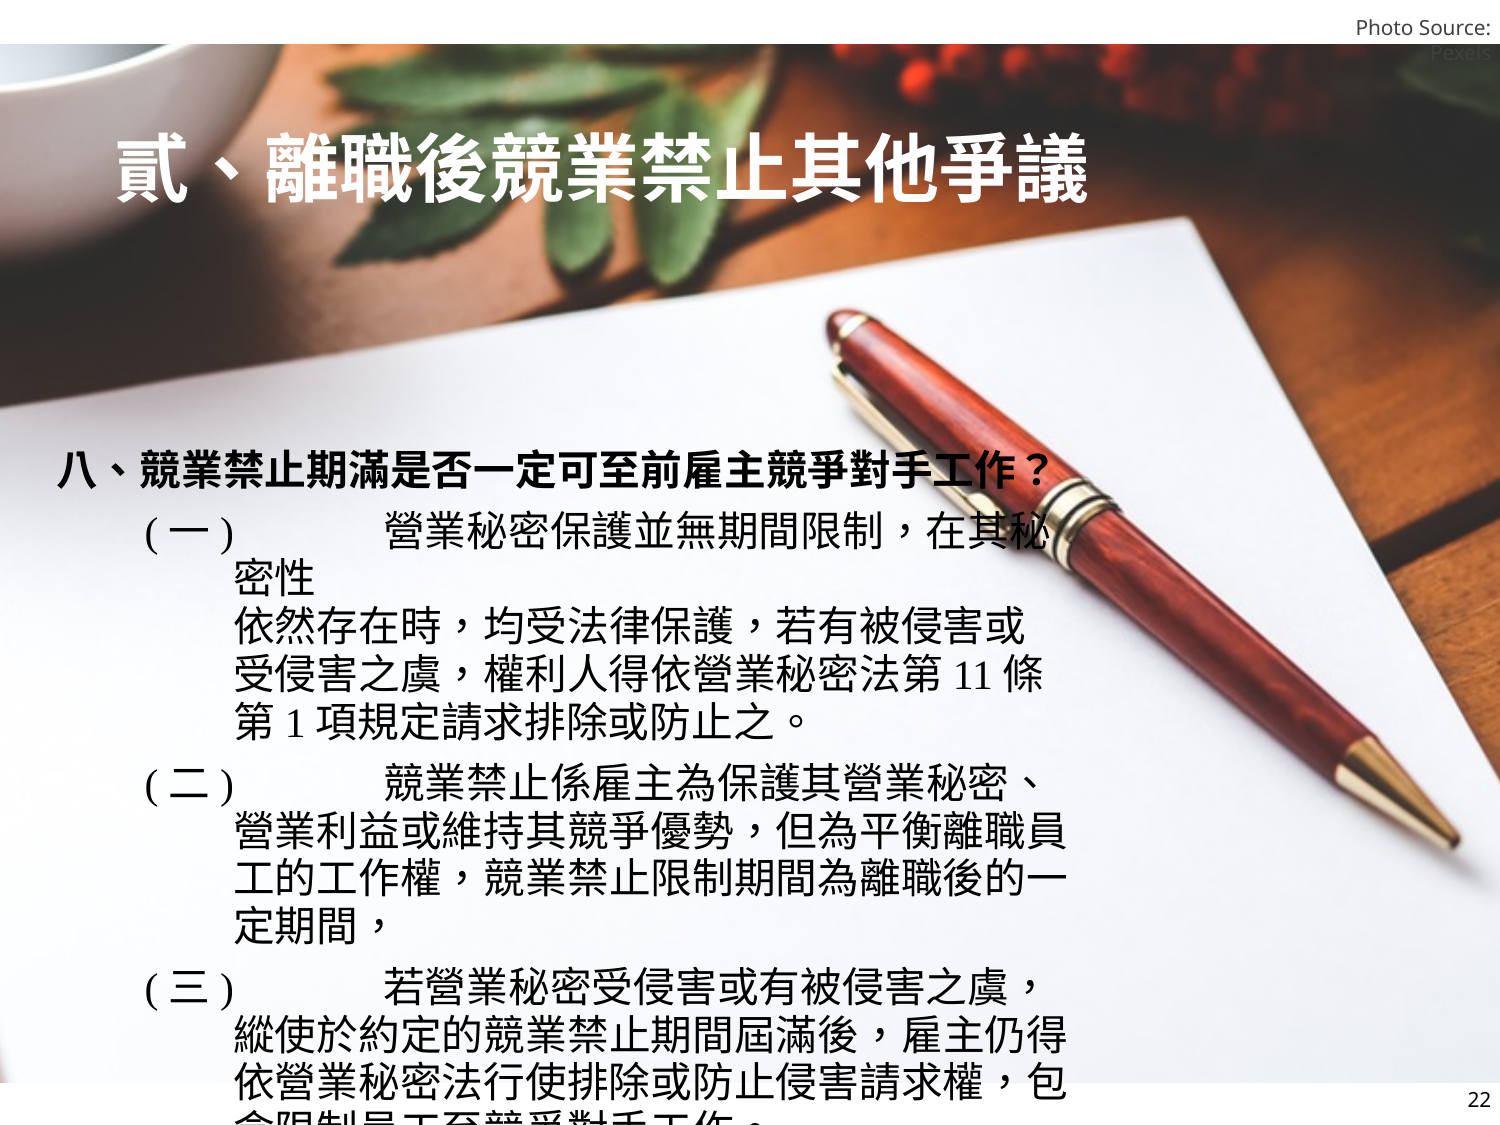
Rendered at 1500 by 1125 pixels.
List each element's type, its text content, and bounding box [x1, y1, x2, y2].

picture [0, 44, 1500, 1083]
text_box 貳、離職後競業禁止其他爭議 [100, 113, 1140, 219]
text_box 八、競業禁止期滿是否一定可至前雇主競爭對手工作？ (一) 營業秘密保護並無期間限制，在其秘密性 依然存在時，均受法律保護，若有被侵害或 受侵害之虞，權利人得依營業秘密法第11條 第1項規定請求排除或防止之。 (二) 競業禁止係雇主為保護其營業秘密、營業利益或維持其競爭優勢，但為平衡離職員工的工作權，競業禁止限制期間為離職後的一定期間， (三) 若營業秘密受侵害或有被侵害之虞，縱使於約定的競業禁止期間屆滿後，雇主仍得依營業秘密法行使排除或防止侵害請求權，包含限制員工至競爭對手工作。 [41, 432, 1105, 1044]
text_box 22 [1423, 1078, 1500, 1122]
